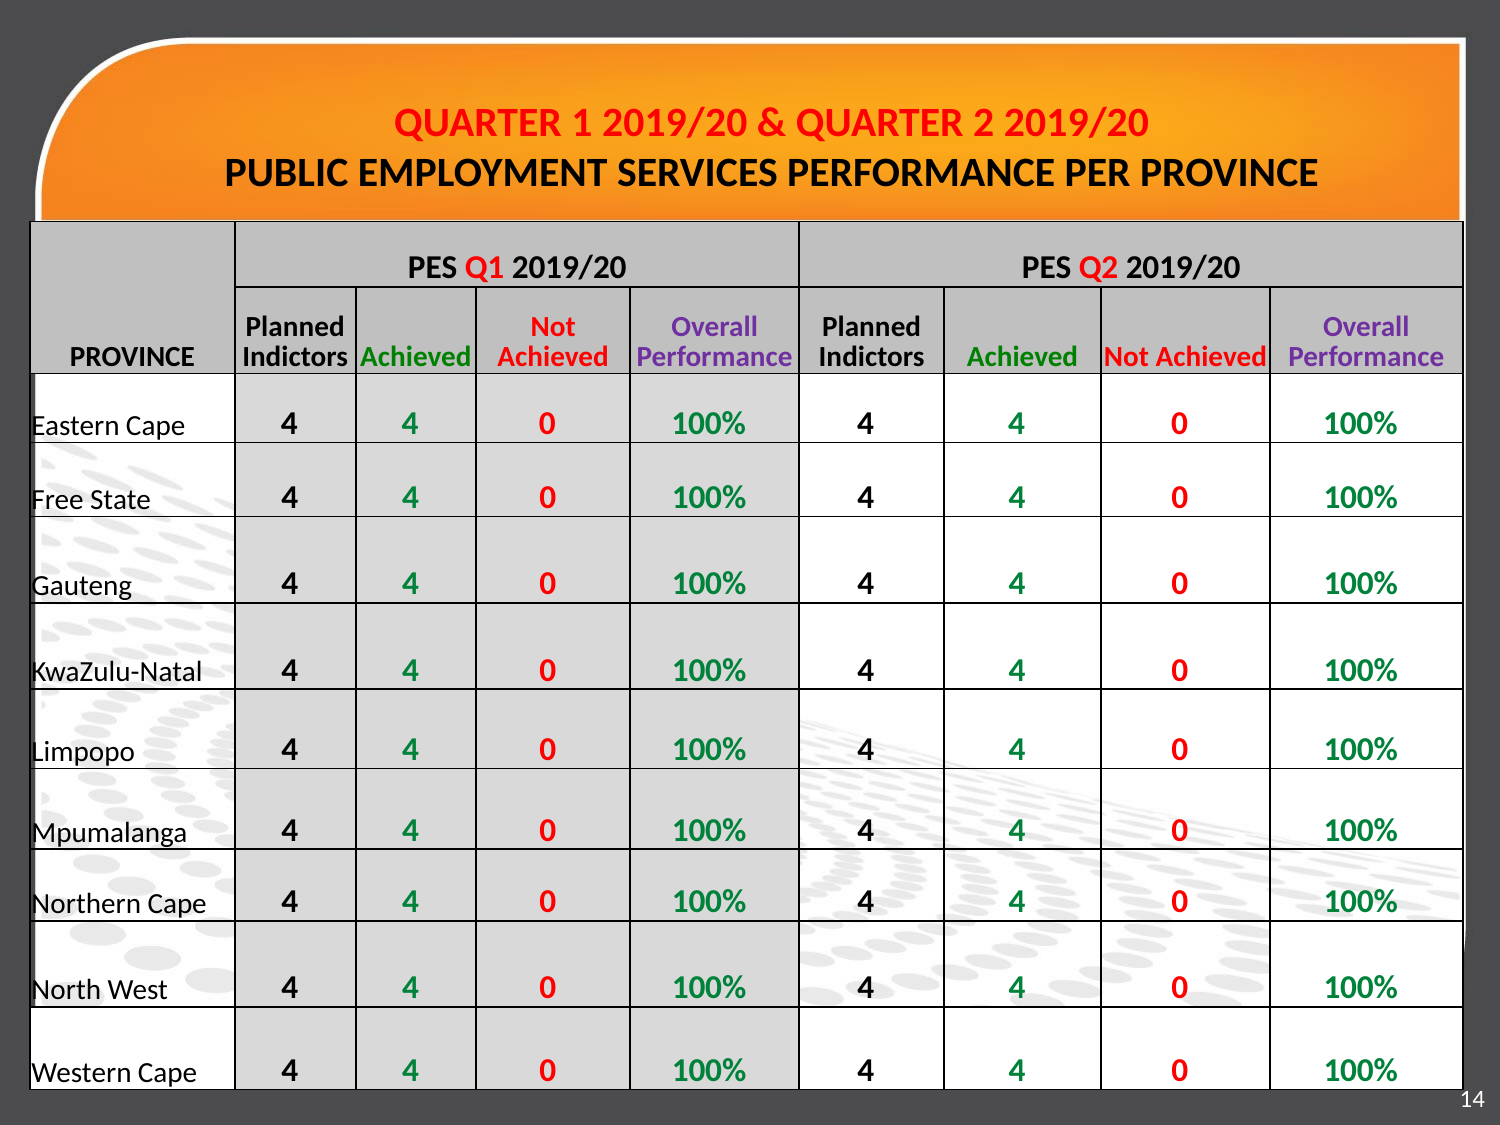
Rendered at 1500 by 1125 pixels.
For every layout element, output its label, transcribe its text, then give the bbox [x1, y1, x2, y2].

table_cell 100% [1271, 374, 1462, 442]
title QUARTER 1 2019/20 & QUARTER 2 2019/20 PUBLIC EMPLOYMENT SERVICES PERFORMANCE PER PROVINCE [96, 0, 1447, 203]
table_cell 0 [477, 517, 629, 602]
table_cell 4 [236, 769, 355, 848]
table_cell 0 [477, 443, 629, 516]
table_cell 0 [1102, 517, 1269, 602]
table_cell 0 [1102, 922, 1269, 1006]
table_cell 100% [631, 604, 798, 688]
table_cell 0 [477, 374, 629, 442]
table_cell 4 [800, 1008, 943, 1089]
table_cell 4 [357, 517, 475, 602]
table_cell 100% [631, 922, 798, 1006]
table_cell 4 [236, 850, 355, 920]
table_header PES Q1 2019/20 [236, 222, 798, 286]
table_cell 4 [945, 922, 1100, 1006]
table_cell 100% [631, 769, 798, 848]
table_cell 0 [477, 690, 629, 768]
table_cell Planned Indictors [800, 288, 943, 373]
table_cell 100% [1271, 922, 1462, 1006]
table_cell 100% [1271, 604, 1462, 688]
table_cell 4 [800, 374, 943, 442]
table_cell Free State [31, 443, 234, 516]
table_cell 4 [357, 443, 475, 516]
table_cell 0 [1102, 374, 1269, 442]
table_cell North West [31, 922, 234, 1006]
table_cell 4 [357, 690, 475, 768]
table_cell 4 [236, 374, 355, 442]
table_cell 4 [800, 443, 943, 516]
table_cell 4 [945, 374, 1100, 442]
table_cell 4 [945, 850, 1100, 920]
table_cell 100% [1271, 517, 1462, 602]
table_cell 100% [631, 850, 798, 920]
table_cell 4 [236, 443, 355, 516]
table_cell 0 [477, 604, 629, 688]
table_cell 4 [800, 769, 943, 848]
table_cell 100% [1271, 850, 1462, 920]
table_cell 4 [945, 690, 1100, 768]
table_cell Achieved [357, 288, 475, 373]
table_cell 0 [477, 850, 629, 920]
table_cell 0 [1102, 690, 1269, 768]
table_cell 0 [1102, 850, 1269, 920]
table_cell 100% [631, 517, 798, 602]
table_cell 100% [1271, 1008, 1462, 1089]
table_cell 4 [357, 769, 475, 848]
picture [0, 0, 1500, 1125]
table_cell 4 [357, 850, 475, 920]
slide_number 14 [1057, 1070, 1500, 1125]
table_cell 4 [236, 922, 355, 1006]
table_cell 0 [1102, 604, 1269, 688]
table_cell 4 [945, 443, 1100, 516]
table_cell 0 [1102, 1008, 1269, 1089]
table_cell 0 [1102, 443, 1269, 516]
table_cell 4 [236, 690, 355, 768]
table_cell 0 [477, 1008, 629, 1089]
table_cell 100% [1271, 769, 1462, 848]
table_cell 4 [800, 922, 943, 1006]
table_cell Limpopo [31, 690, 234, 768]
table_cell 4 [357, 374, 475, 442]
table_cell 100% [1271, 690, 1462, 768]
table_cell Planned Indictors [236, 288, 355, 373]
table_cell 4 [800, 690, 943, 768]
table_cell 4 [800, 517, 943, 602]
table_cell 4 [236, 1008, 355, 1089]
table_cell 100% [631, 374, 798, 442]
table_cell 0 [477, 769, 629, 848]
table_cell 4 [236, 604, 355, 688]
table_cell Achieved [945, 288, 1100, 373]
table_cell 0 [1102, 769, 1269, 848]
table_cell 4 [945, 604, 1100, 688]
table_cell 0 [477, 922, 629, 1006]
table_cell Overall Performance [1271, 288, 1462, 373]
table_cell 4 [236, 517, 355, 602]
table_cell 4 [945, 769, 1100, 848]
table_cell 100% [631, 690, 798, 768]
table_cell Mpumalanga [31, 769, 234, 848]
table_cell Northern Cape [31, 850, 234, 920]
table_header PROVINCE [31, 222, 234, 373]
table_header PES Q2 2019/20 [800, 222, 1462, 286]
table_cell 4 [945, 1008, 1100, 1089]
table_cell Western Cape [31, 1008, 234, 1089]
table_cell Not Achieved [477, 288, 629, 373]
table_cell Overall Performance [631, 288, 798, 373]
table_cell Eastern Cape [31, 374, 234, 442]
table_cell Gauteng [31, 517, 234, 602]
table_cell 4 [357, 604, 475, 688]
table_cell 4 [800, 604, 943, 688]
table_cell 4 [800, 850, 943, 920]
table_cell Not Achieved [1102, 288, 1269, 373]
table_cell KwaZulu-Natal [31, 604, 234, 688]
table_cell 4 [357, 922, 475, 1006]
table_cell 100% [631, 1008, 798, 1089]
table_cell 4 [945, 517, 1100, 602]
table_cell 4 [357, 1008, 475, 1089]
table_cell 100% [631, 443, 798, 516]
table_cell 100% [1271, 443, 1462, 516]
